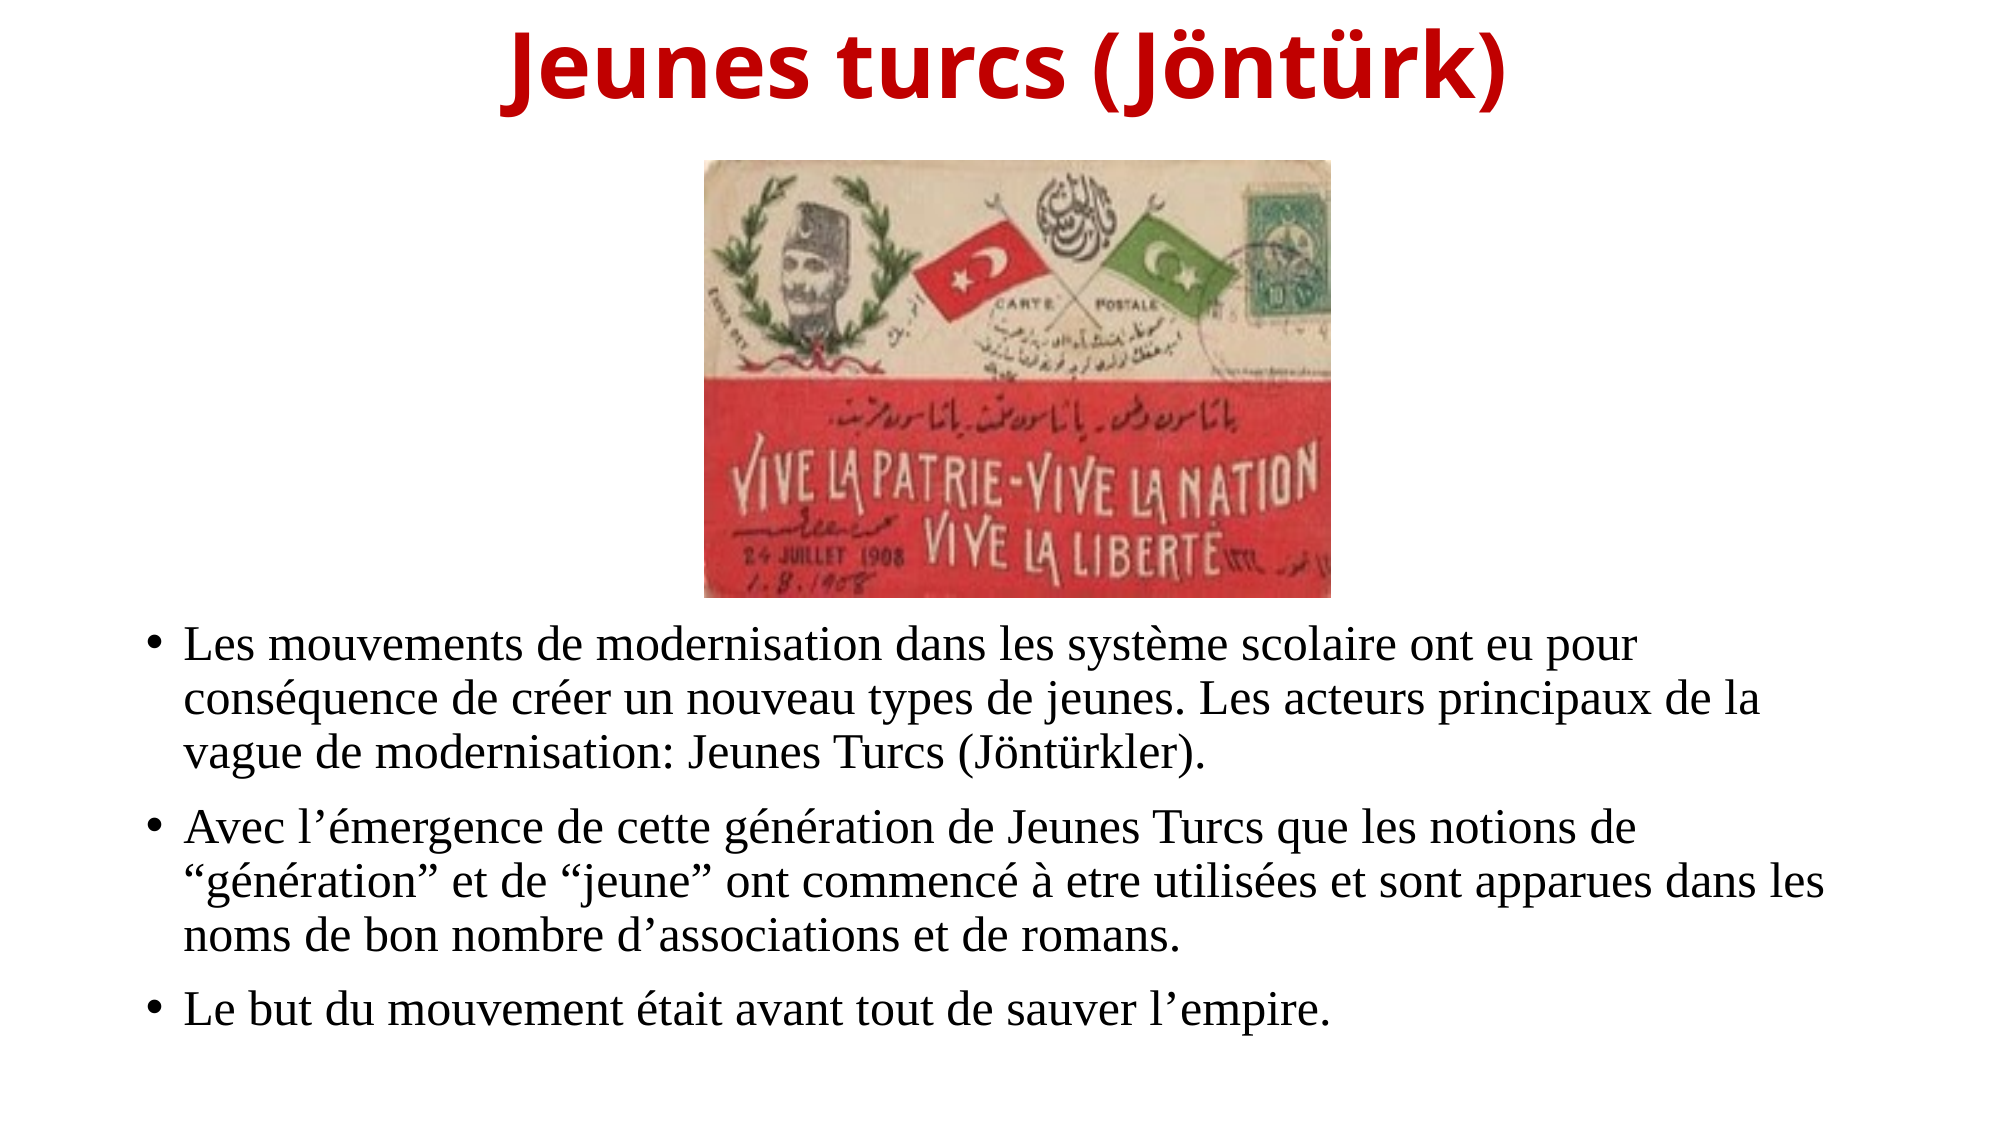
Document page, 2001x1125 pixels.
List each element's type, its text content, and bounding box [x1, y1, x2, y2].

list Les mouvements de modernisation dans les système scolaire ont eu pour conséquence de créer un nouveau types de jeunes. Les acteurs principaux de la vague de modernisation: Jeunes Turcs (Jöntürkler). Avec l’émergence de cette génération de Jeunes Turcs que les notions de “génération” et de “jeune” ont commencé à etre utilisées et sont apparues dans les noms de bon nombre d’associations et de romans. Le but du mouvement était avant tout de sauver l’empire. [130, 609, 1889, 1059]
picture [704, 160, 1331, 598]
title Jeunes turcs (Jöntürk) [16, 0, 2000, 138]
